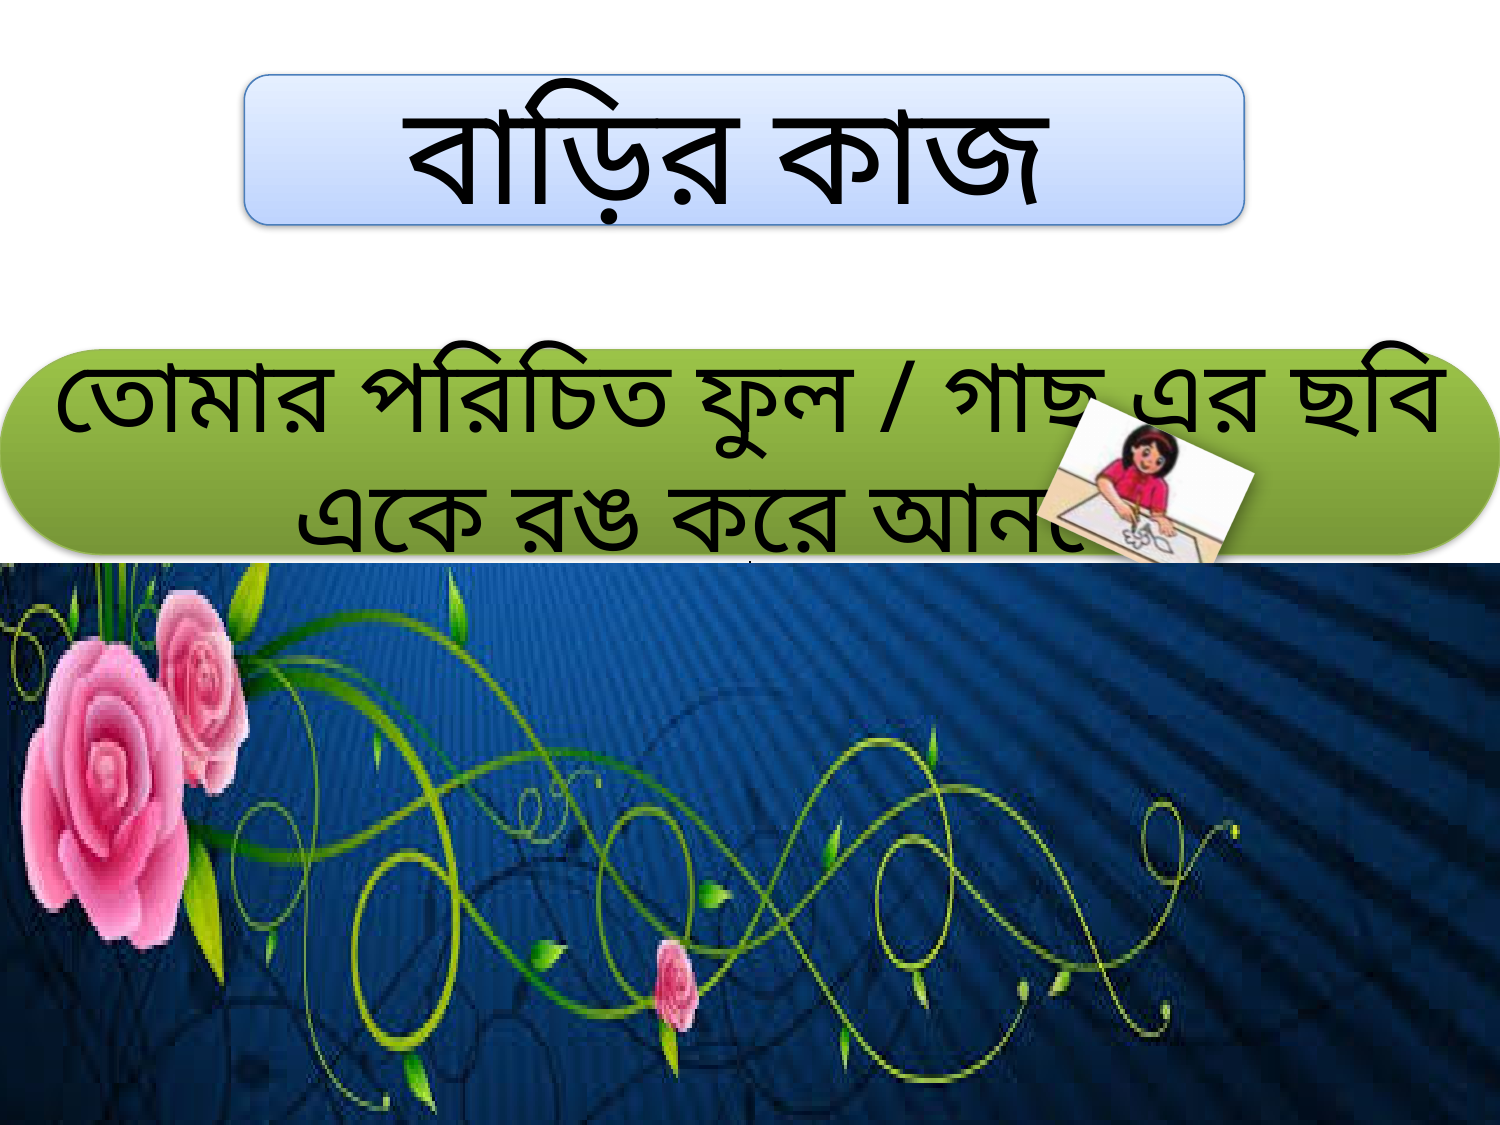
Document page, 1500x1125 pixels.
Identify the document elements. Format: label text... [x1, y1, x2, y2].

picture [1054, 428, 1236, 559]
text_box বাড়ির কাজ [243, 74, 1246, 226]
text_box তোমার পরিচিত ফুল / গাছ এর ছবি একে রঙ করে আনবে। [0, 349, 1500, 556]
picture [0, 561, 1500, 1125]
